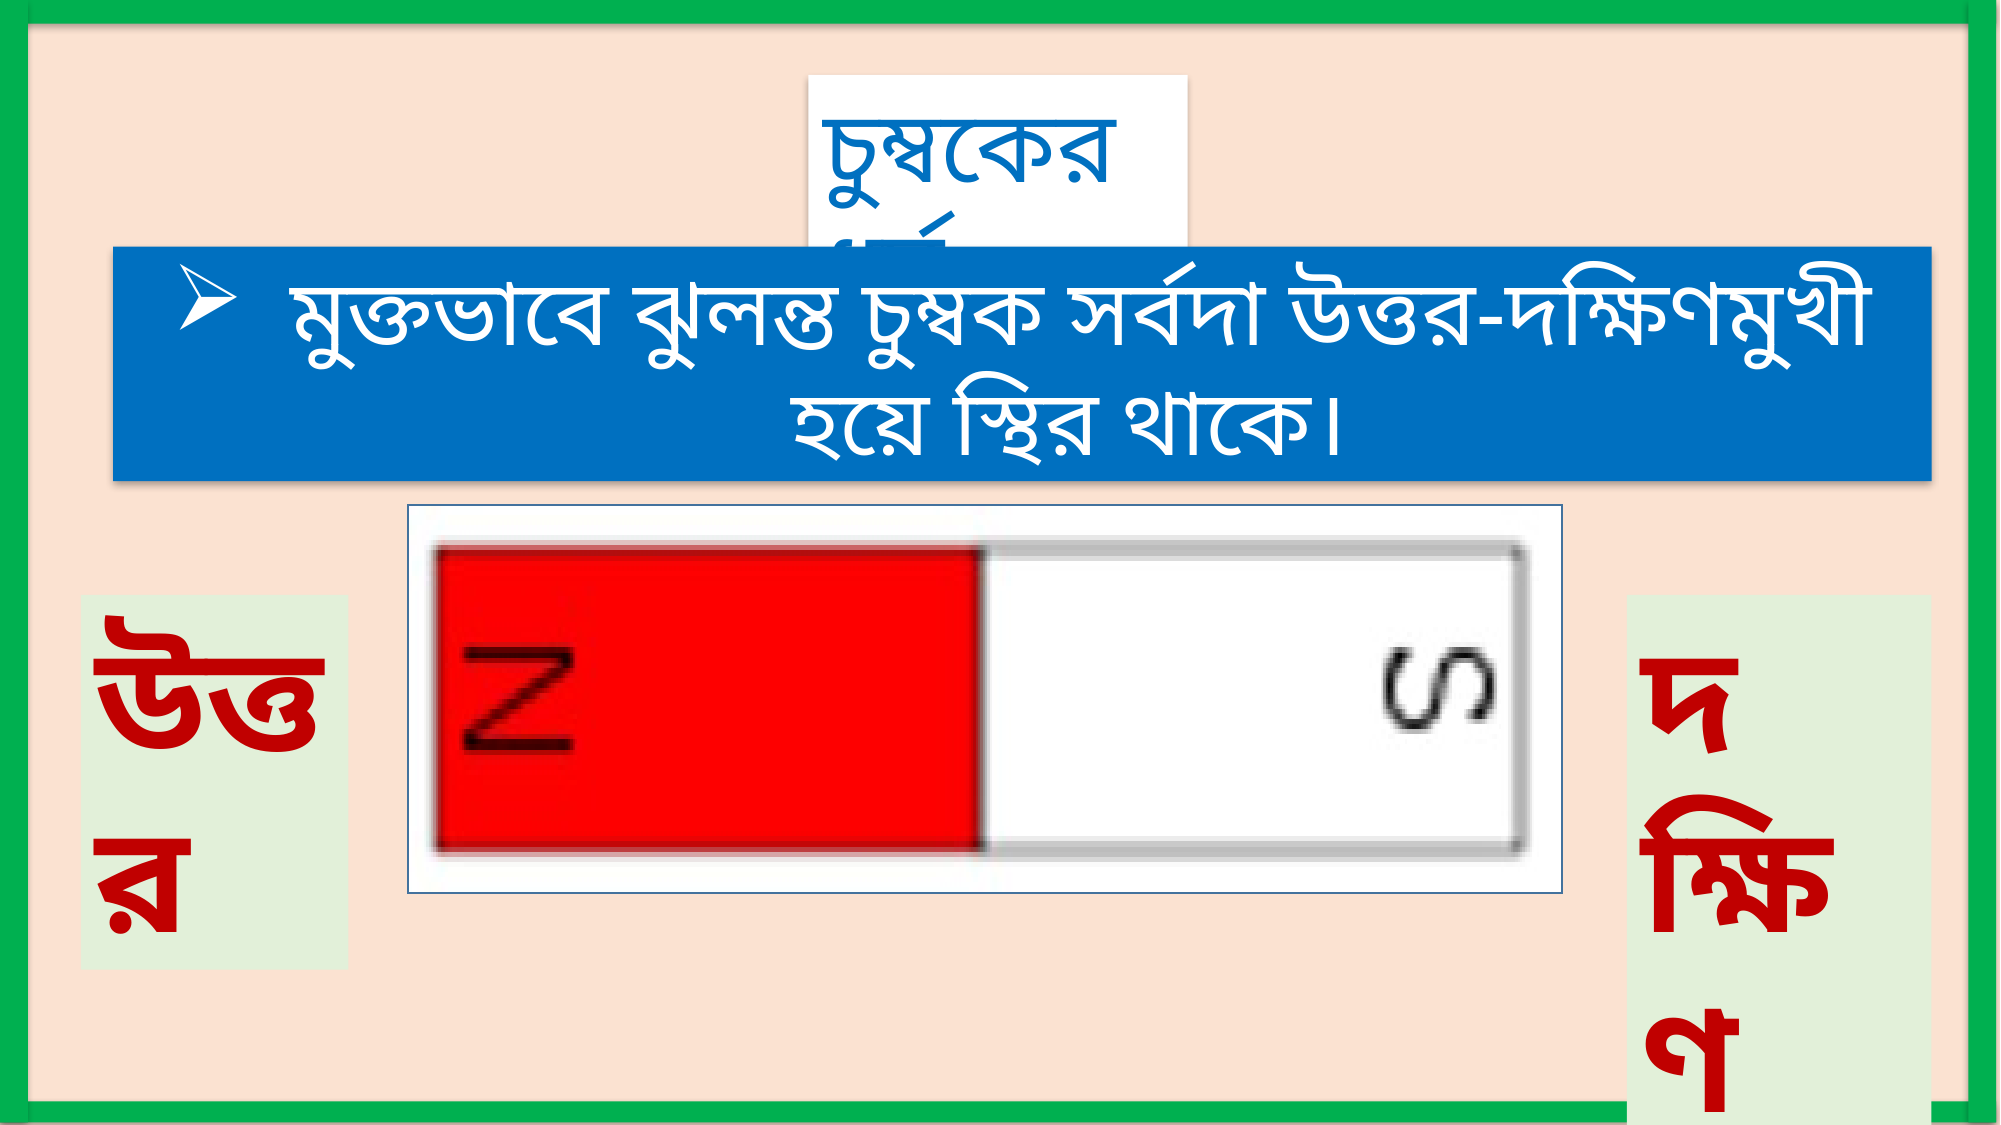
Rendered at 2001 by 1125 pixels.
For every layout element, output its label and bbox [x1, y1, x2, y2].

text_box [0, 0, 1997, 1123]
